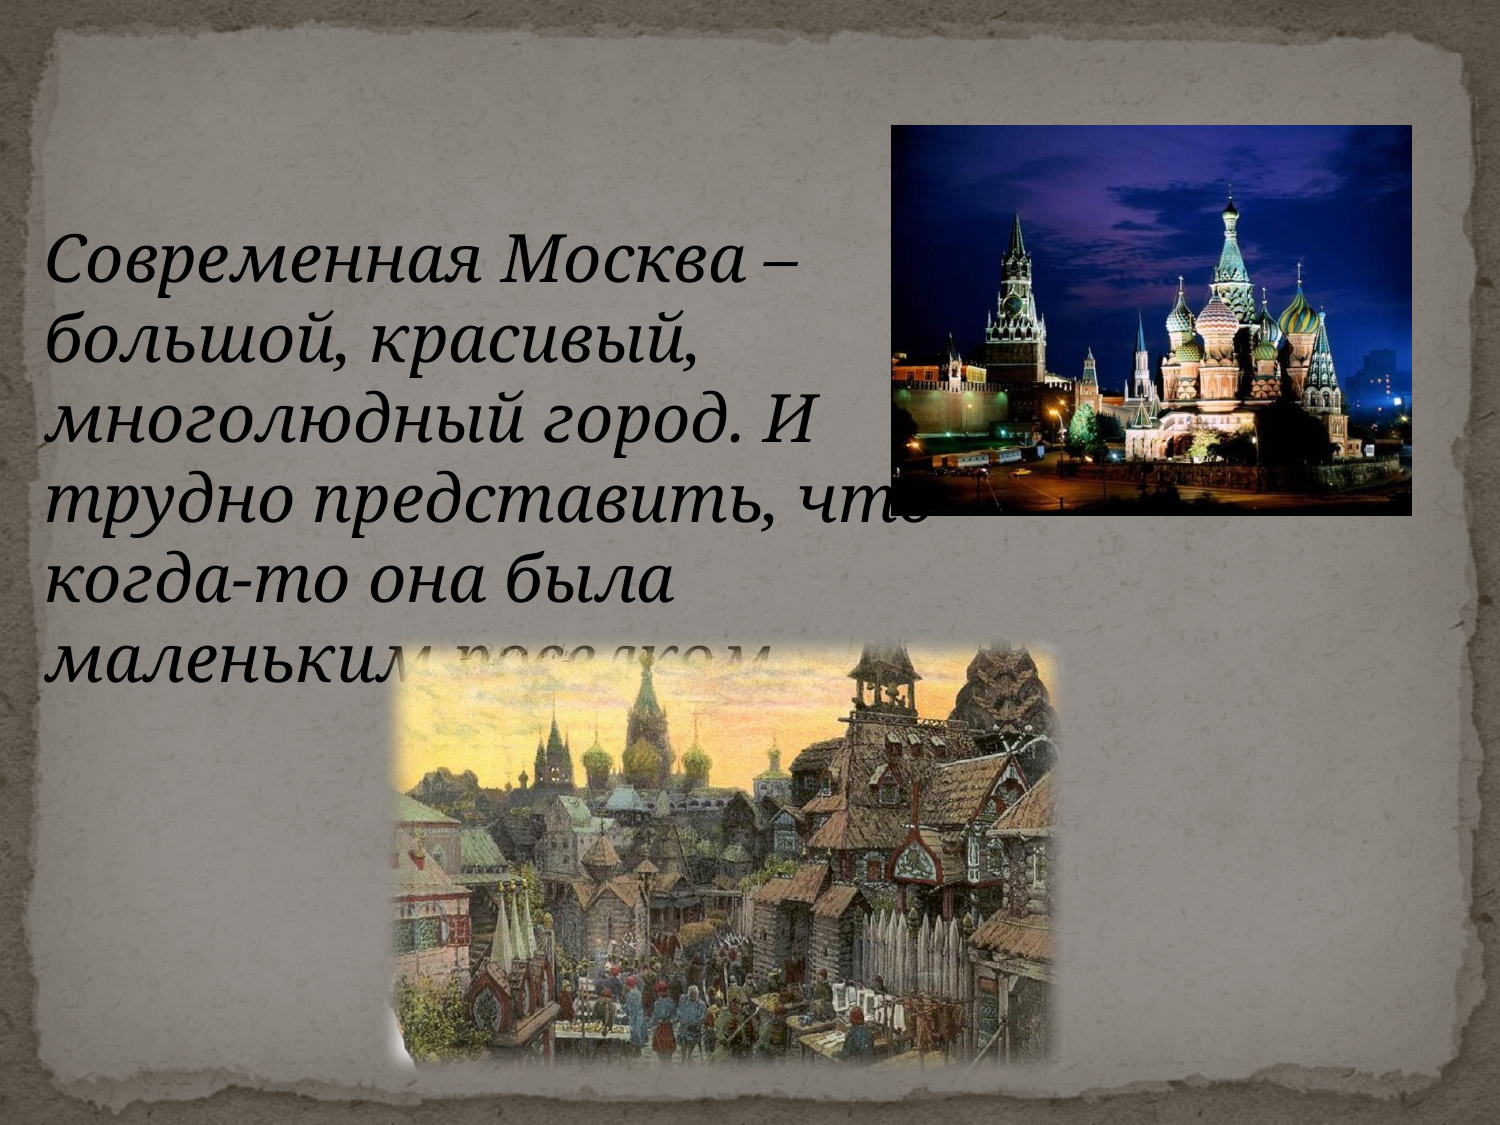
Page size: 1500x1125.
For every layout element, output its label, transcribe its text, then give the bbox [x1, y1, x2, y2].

list Современная Москва – большой, красивый, многолюдный город. И трудно представить, что когда-то она была маленьким поселком. [29, 208, 987, 959]
picture [891, 125, 1412, 516]
picture [381, 635, 1067, 1077]
